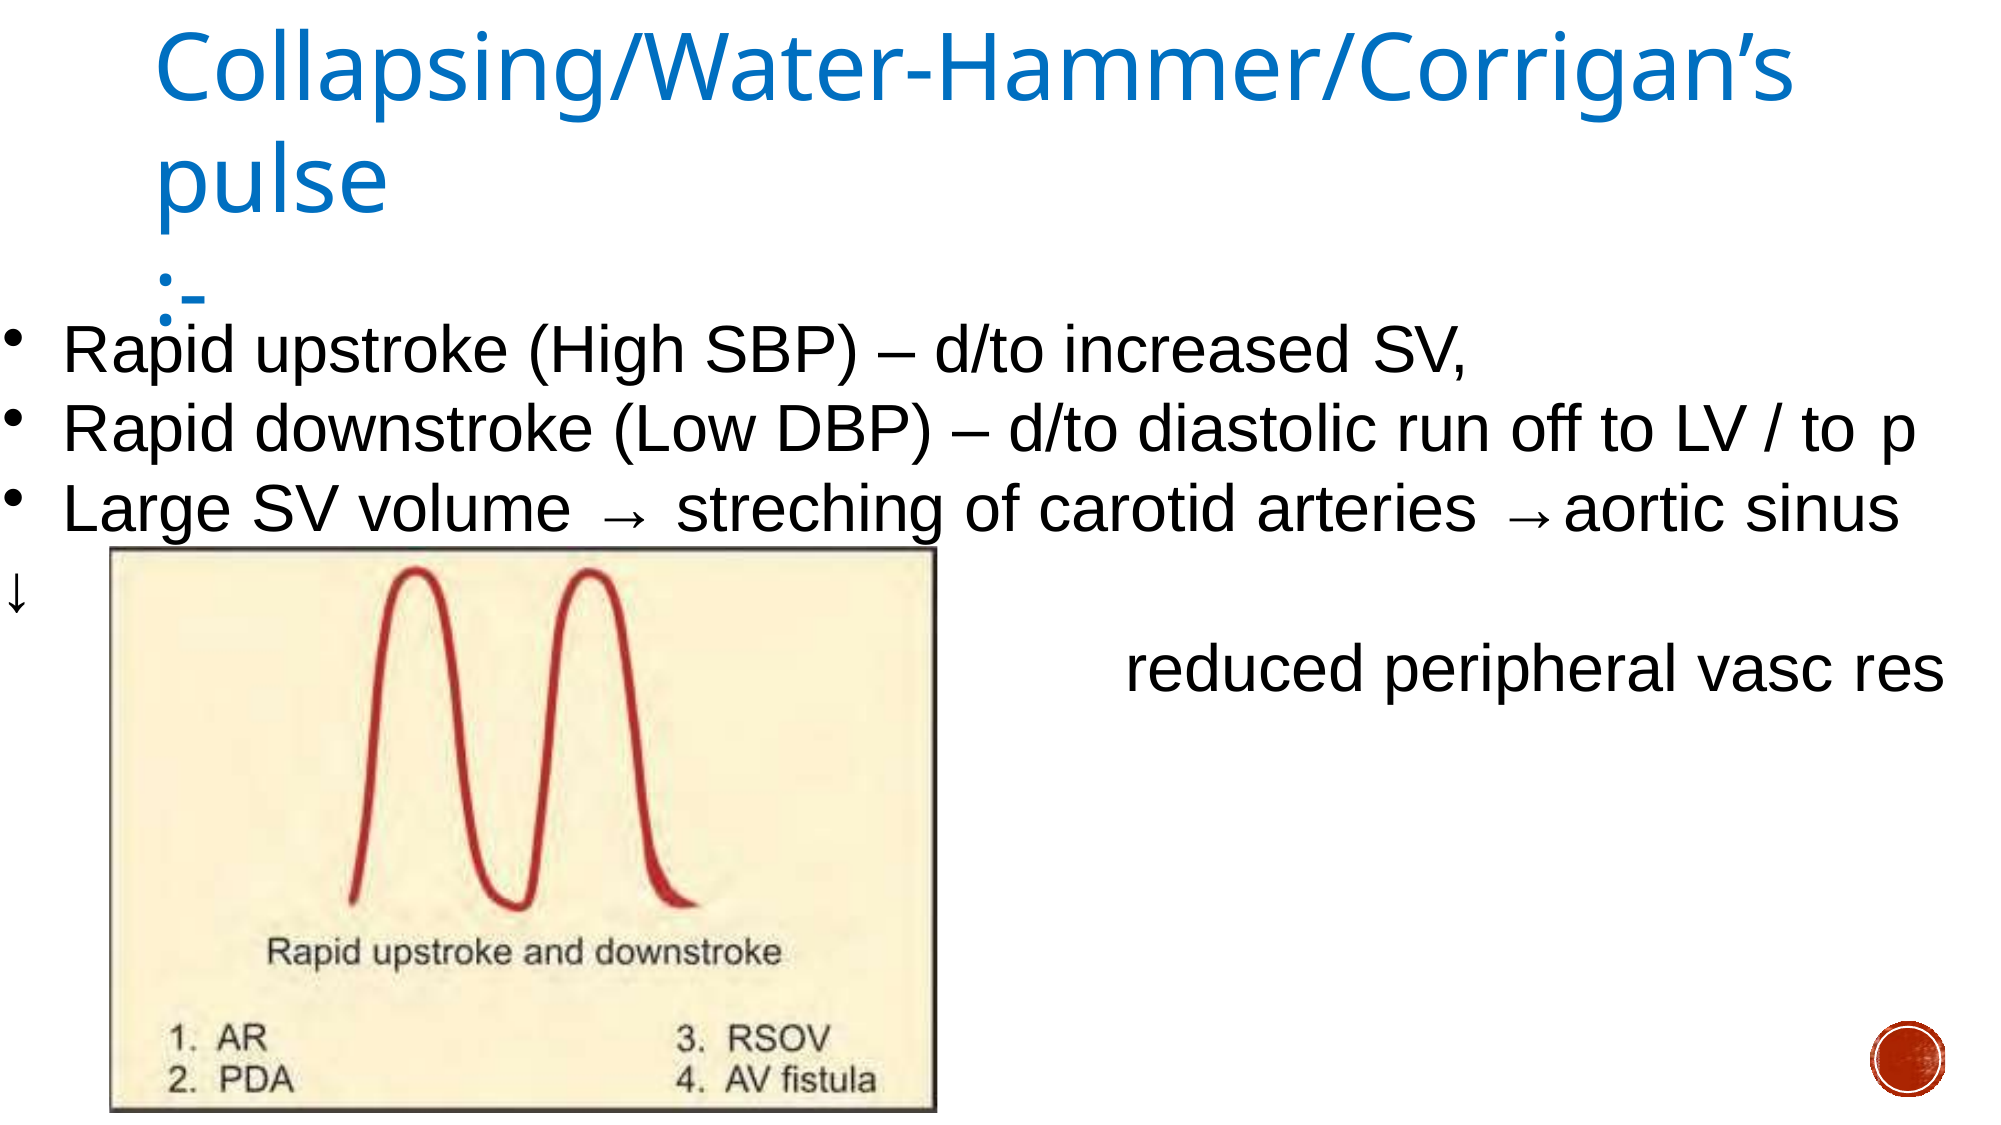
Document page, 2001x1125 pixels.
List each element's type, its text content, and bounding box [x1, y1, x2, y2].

picture [1870, 1021, 1946, 1097]
text_box Rapid upstroke (High SBP) – d/to increased SV, Rapid downstroke (Low DBP) – d/to diastolic run off to LV / to p Large SV volume → streching of carotid arteries →aortic sinus ↓ reduced peripheral vasc res [0, 302, 2000, 706]
title Collapsing/Water-Hammer/Corrigan’s pulse :- [150, 4, 1972, 302]
text_box [109, 546, 938, 1113]
